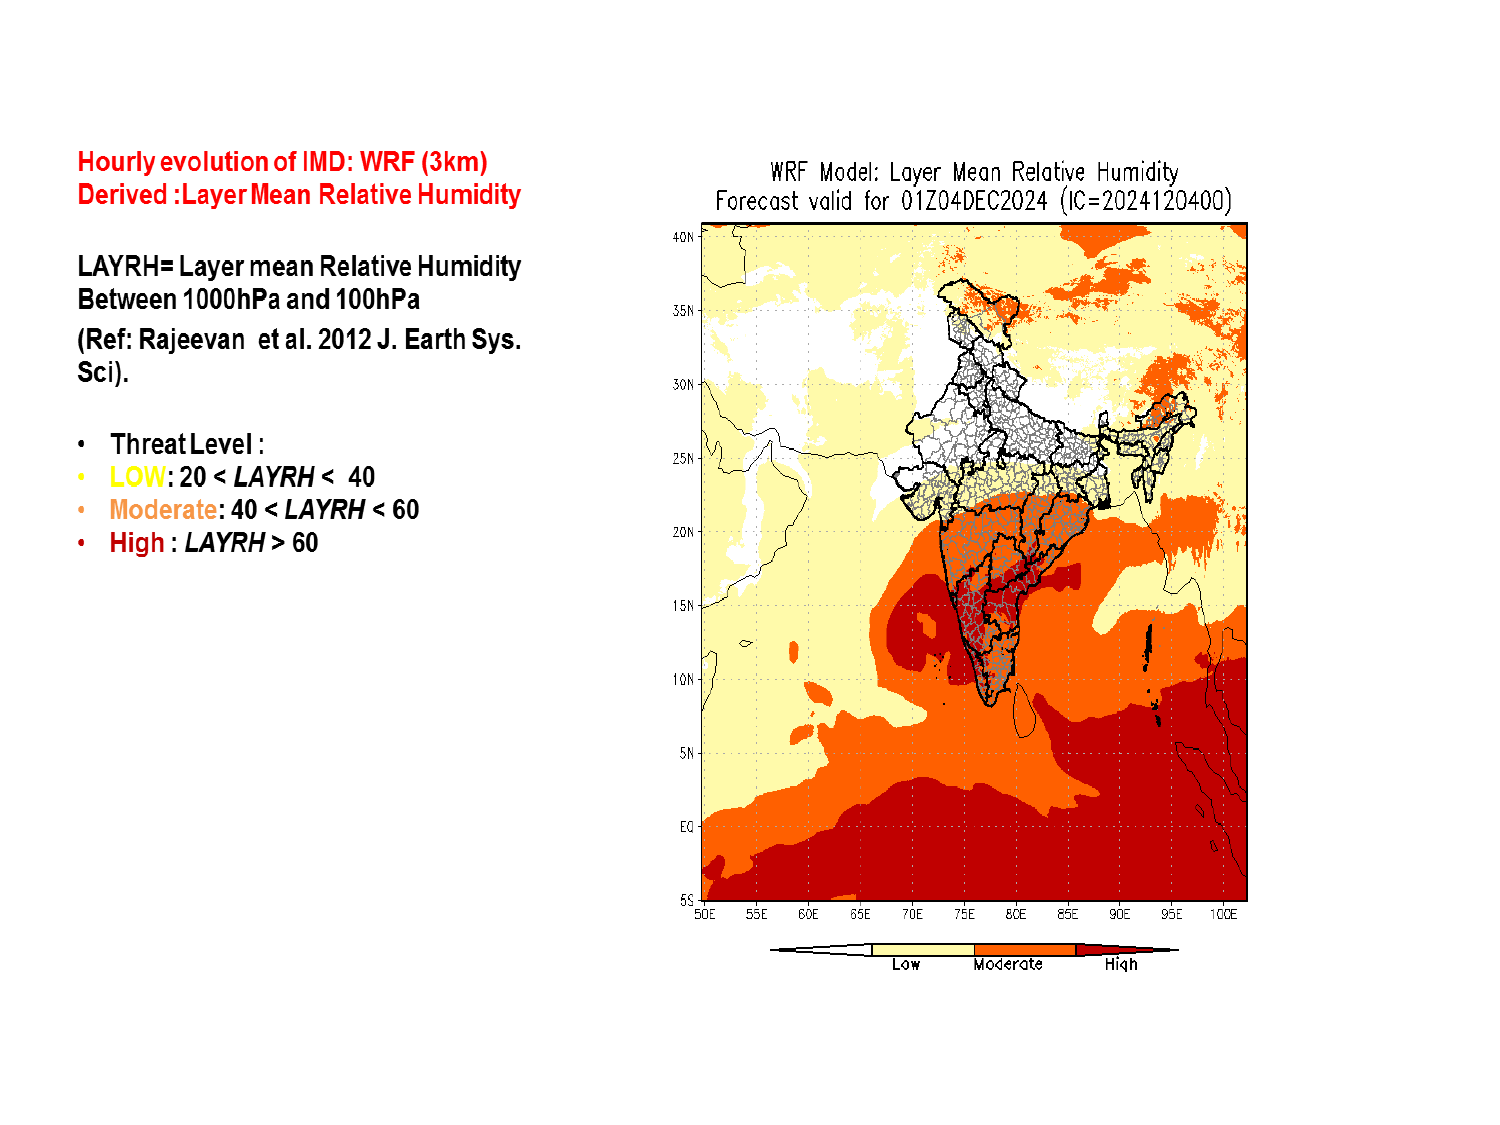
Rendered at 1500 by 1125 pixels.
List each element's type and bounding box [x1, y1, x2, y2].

picture [74, 149, 1426, 976]
